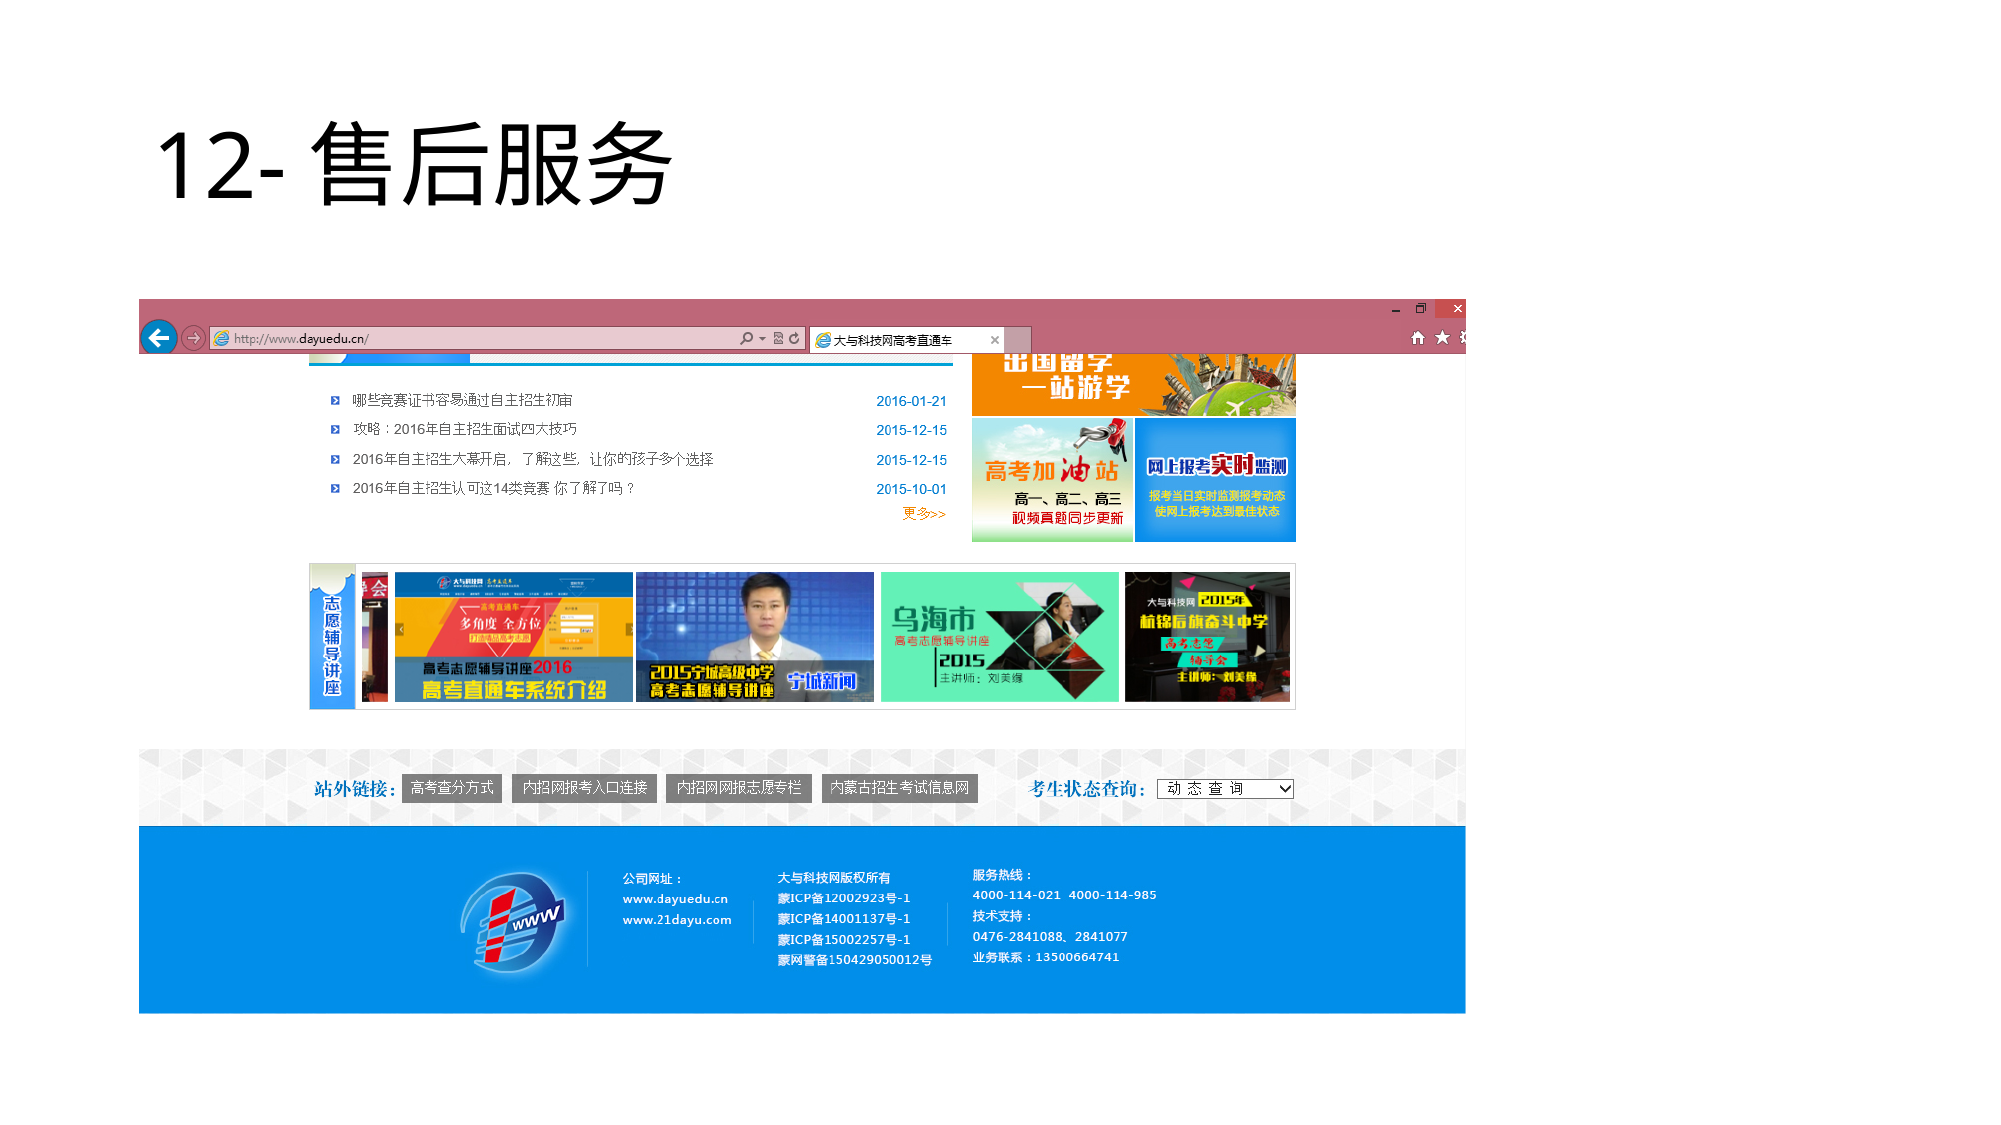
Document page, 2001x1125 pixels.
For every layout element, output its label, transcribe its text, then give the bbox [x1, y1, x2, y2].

title 12-售后服务 [137, 59, 1863, 278]
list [139, 299, 1466, 1014]
